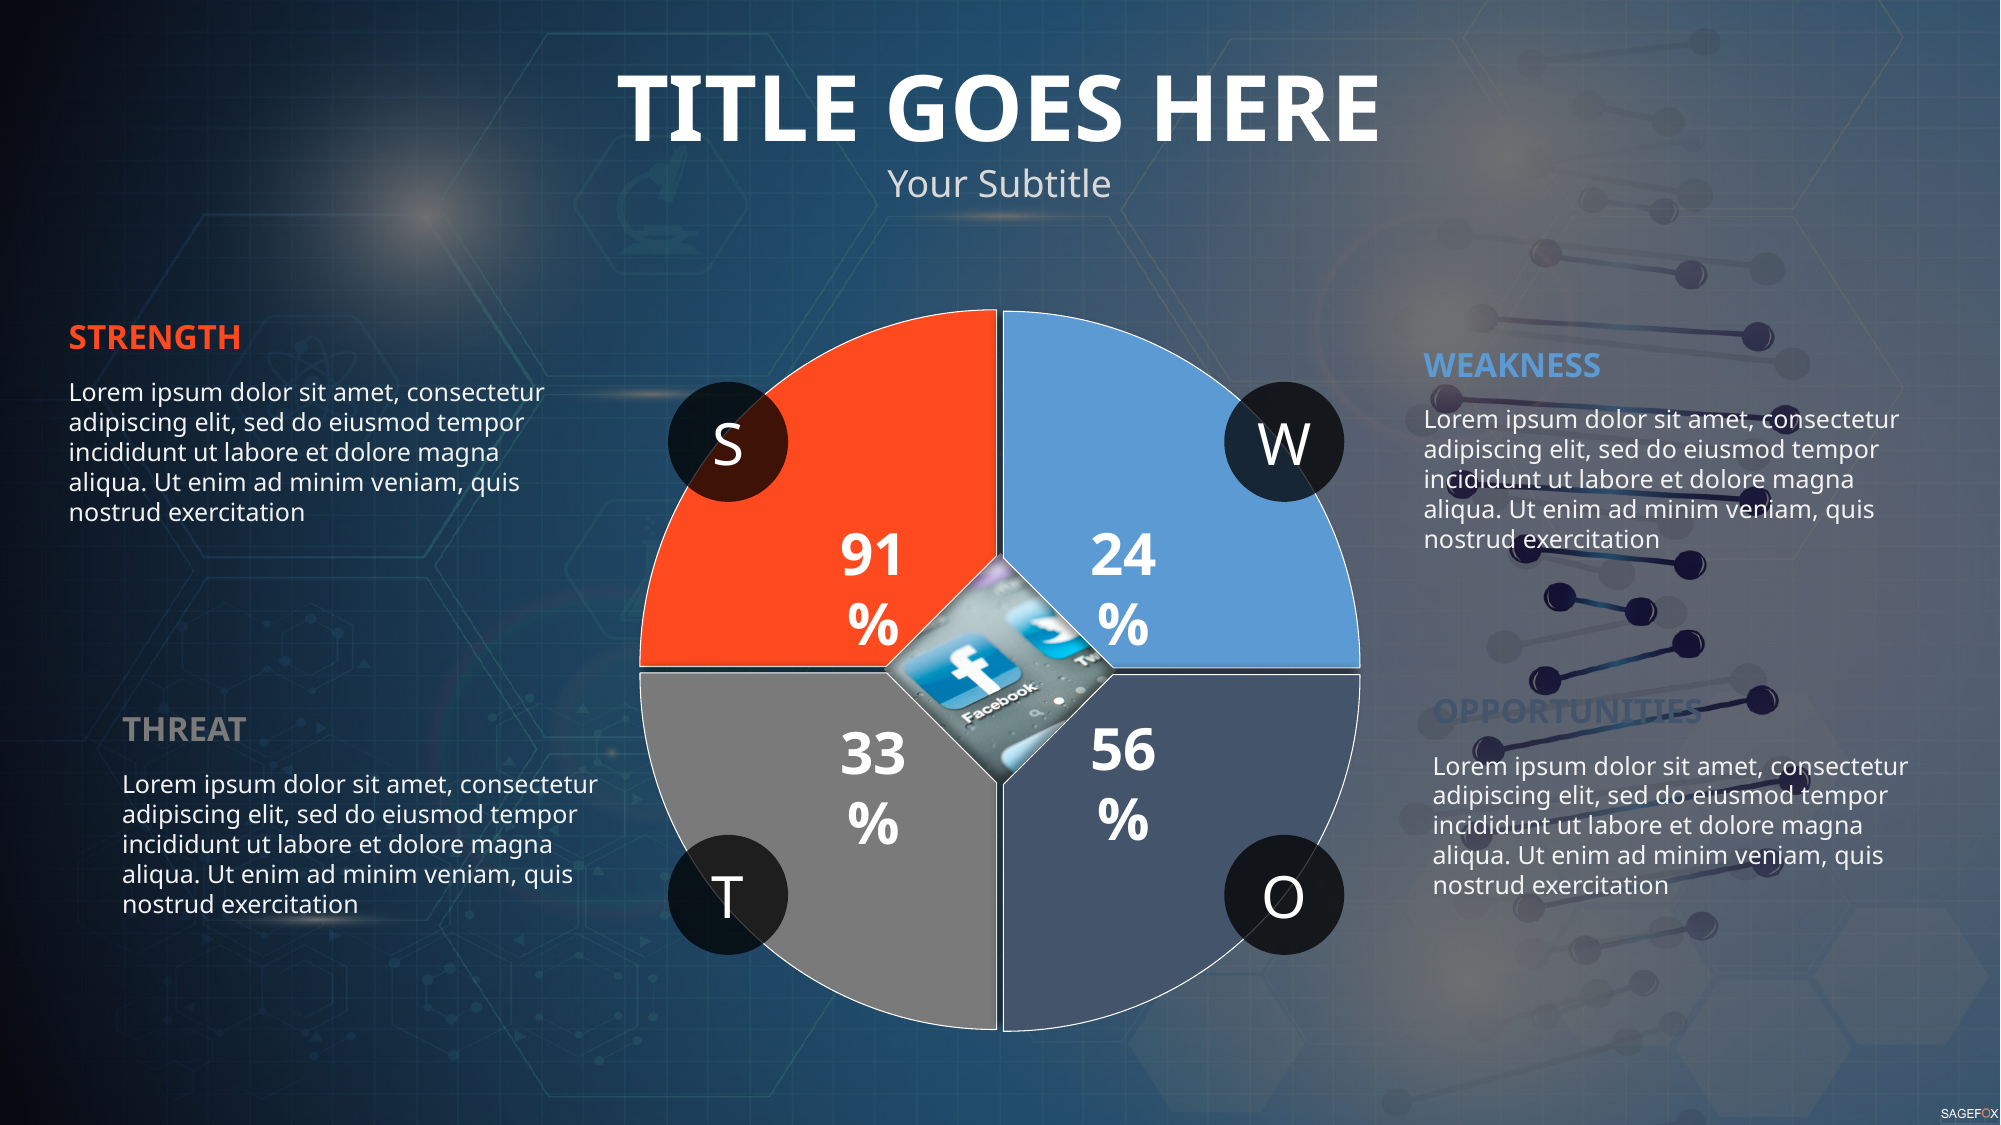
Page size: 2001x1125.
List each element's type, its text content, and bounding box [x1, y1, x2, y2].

text_box 24% [1057, 509, 1190, 665]
text_box [638, 308, 998, 667]
text_box W [1223, 380, 1346, 503]
text_box [1002, 673, 1362, 1033]
text_box O [1223, 833, 1346, 956]
text_box THREAT Lorem ipsum dolor sit amet, consectetur adipiscing elit, sed do eiusmod tempor incididunt ut labore et dolore magna aliqua. Ut enim ad minim veniam, quis nostrud exercitation [122, 708, 618, 919]
text_box 91% [807, 509, 940, 665]
text_box [1002, 310, 1362, 669]
text_box [902, 572, 1096, 767]
text_box TITLE GOES HERE Your Subtitle [548, 42, 1452, 212]
picture [0, 0, 2001, 1125]
text_box S [667, 380, 790, 503]
text_box 56% [1057, 704, 1190, 860]
text_box STRENGTH Lorem ipsum dolor sit amet, consectetur adipiscing elit, sed do eiusmod tempor incididunt ut labore et dolore magna aliqua. Ut enim ad minim veniam, quis nostrud exercitation [68, 316, 564, 527]
text_box [638, 671, 995, 1031]
text_box T [667, 833, 790, 956]
text_box WEAKNESS Lorem ipsum dolor sit amet, consectetur adipiscing elit, sed do eiusmod tempor incididunt ut labore et dolore magna aliqua. Ut enim ad minim veniam, quis nostrud exercitation [1423, 343, 1919, 554]
text_box 33% [807, 708, 940, 864]
text_box OPPORTUNITIES Lorem ipsum dolor sit amet, consectetur adipiscing elit, sed do eiusmod tempor incididunt ut labore et dolore magna aliqua. Ut enim ad minim veniam, quis nostrud exercitation [1432, 690, 1928, 900]
